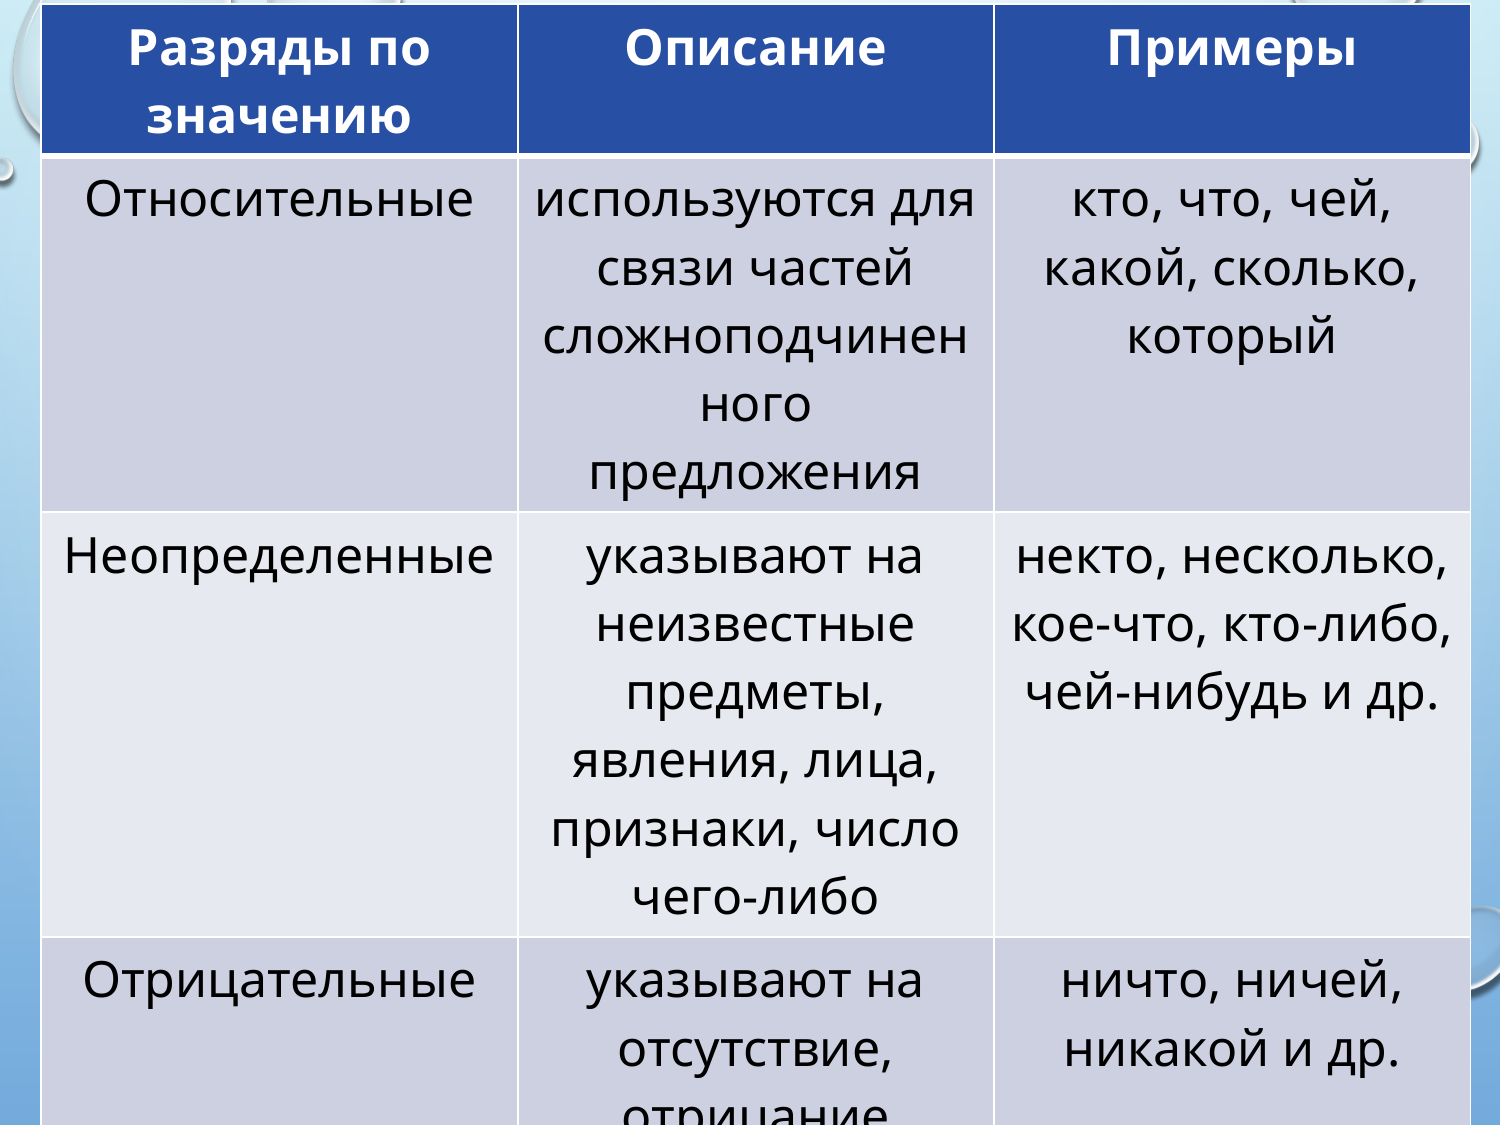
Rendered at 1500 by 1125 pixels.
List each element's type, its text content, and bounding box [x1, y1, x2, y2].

table_cell указывают на отсутствие, отрицание предмета, лица, признака [519, 938, 993, 1125]
table_header Разряды по значению [42, 5, 517, 153]
table_cell Неопределенные [42, 513, 517, 936]
table_cell Отрицательные [42, 938, 517, 1125]
table_cell кто, что, чей, какой, сколько, который [995, 159, 1470, 511]
table_cell Относительные [42, 159, 517, 511]
table_cell ничто, ничей, никакой и др. [995, 938, 1470, 1125]
table_cell некто, несколько, кое-что, кто-либо, чей-нибудь и др. [995, 513, 1470, 936]
table_header Описание [519, 5, 993, 153]
table_cell указывают на неизвестные предметы, явления, лица, признаки, число чего-либо [519, 513, 993, 936]
table_header Примеры [995, 5, 1470, 153]
picture [0, 0, 1500, 1125]
table_cell используются для связи частей сложноподчиненного предложения [519, 159, 993, 511]
